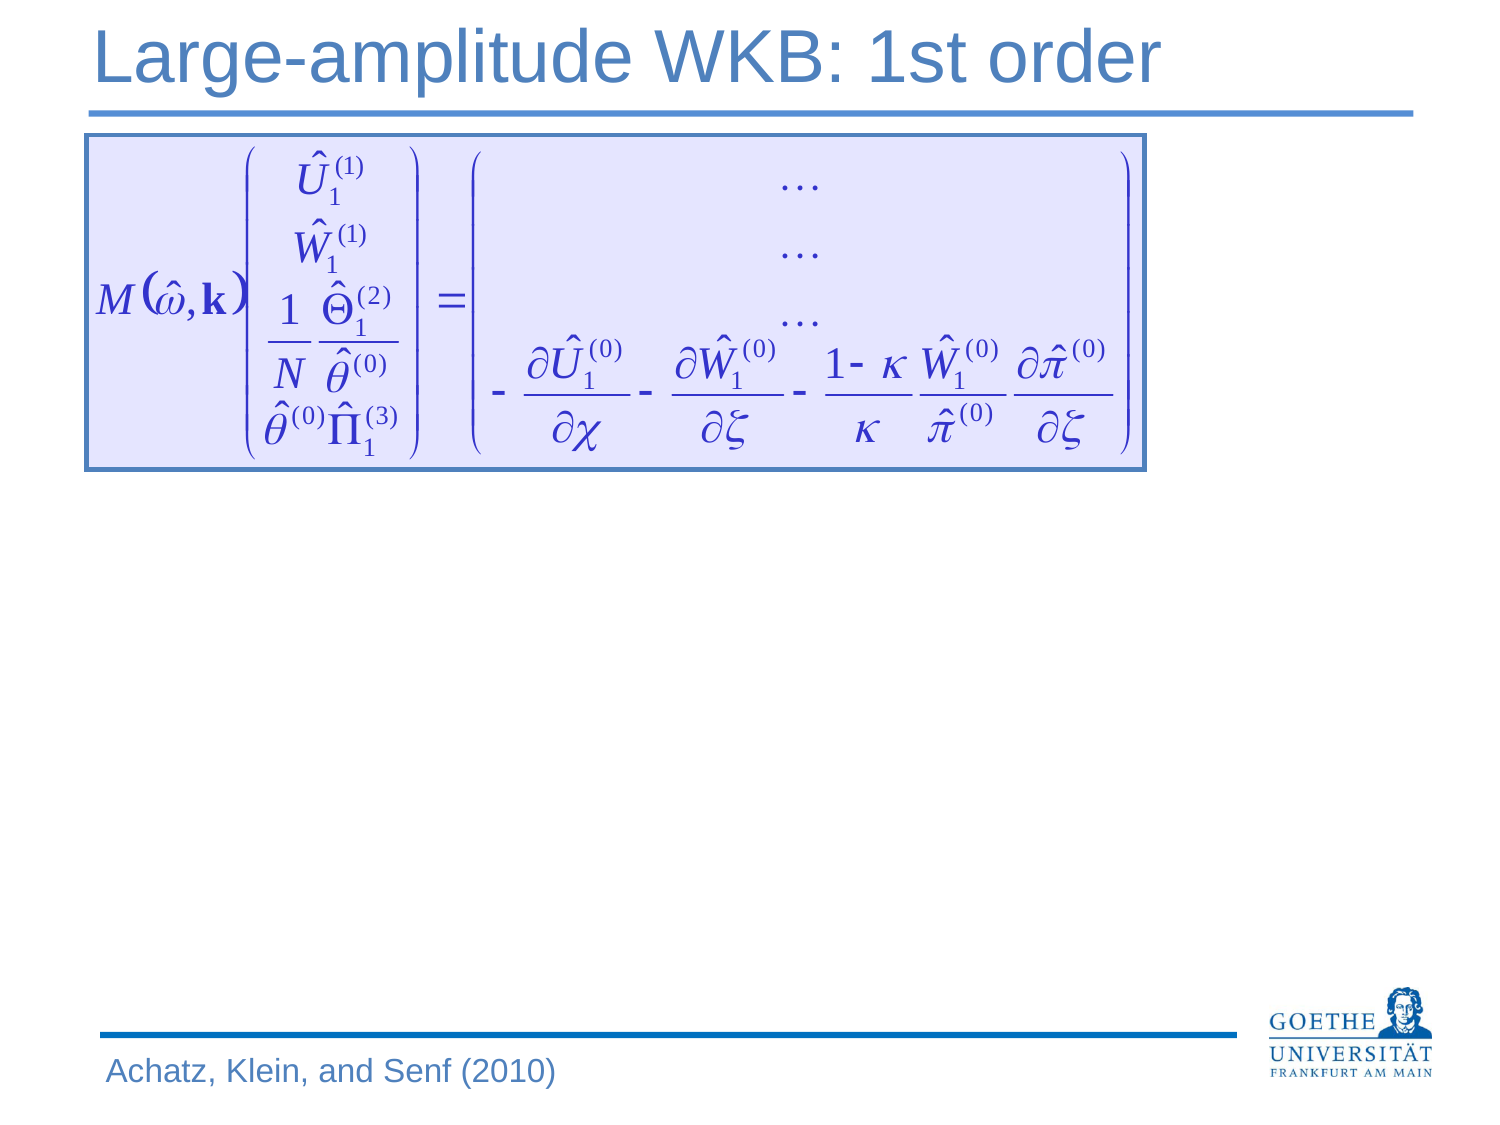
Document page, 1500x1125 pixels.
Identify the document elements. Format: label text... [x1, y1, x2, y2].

title Large-amplitude WKB: 1st order [77, 0, 1353, 125]
text_box Achatz, Klein, and Senf (2010) [90, 1042, 573, 1097]
picture [1269, 987, 1432, 1077]
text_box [88, 136, 1143, 468]
